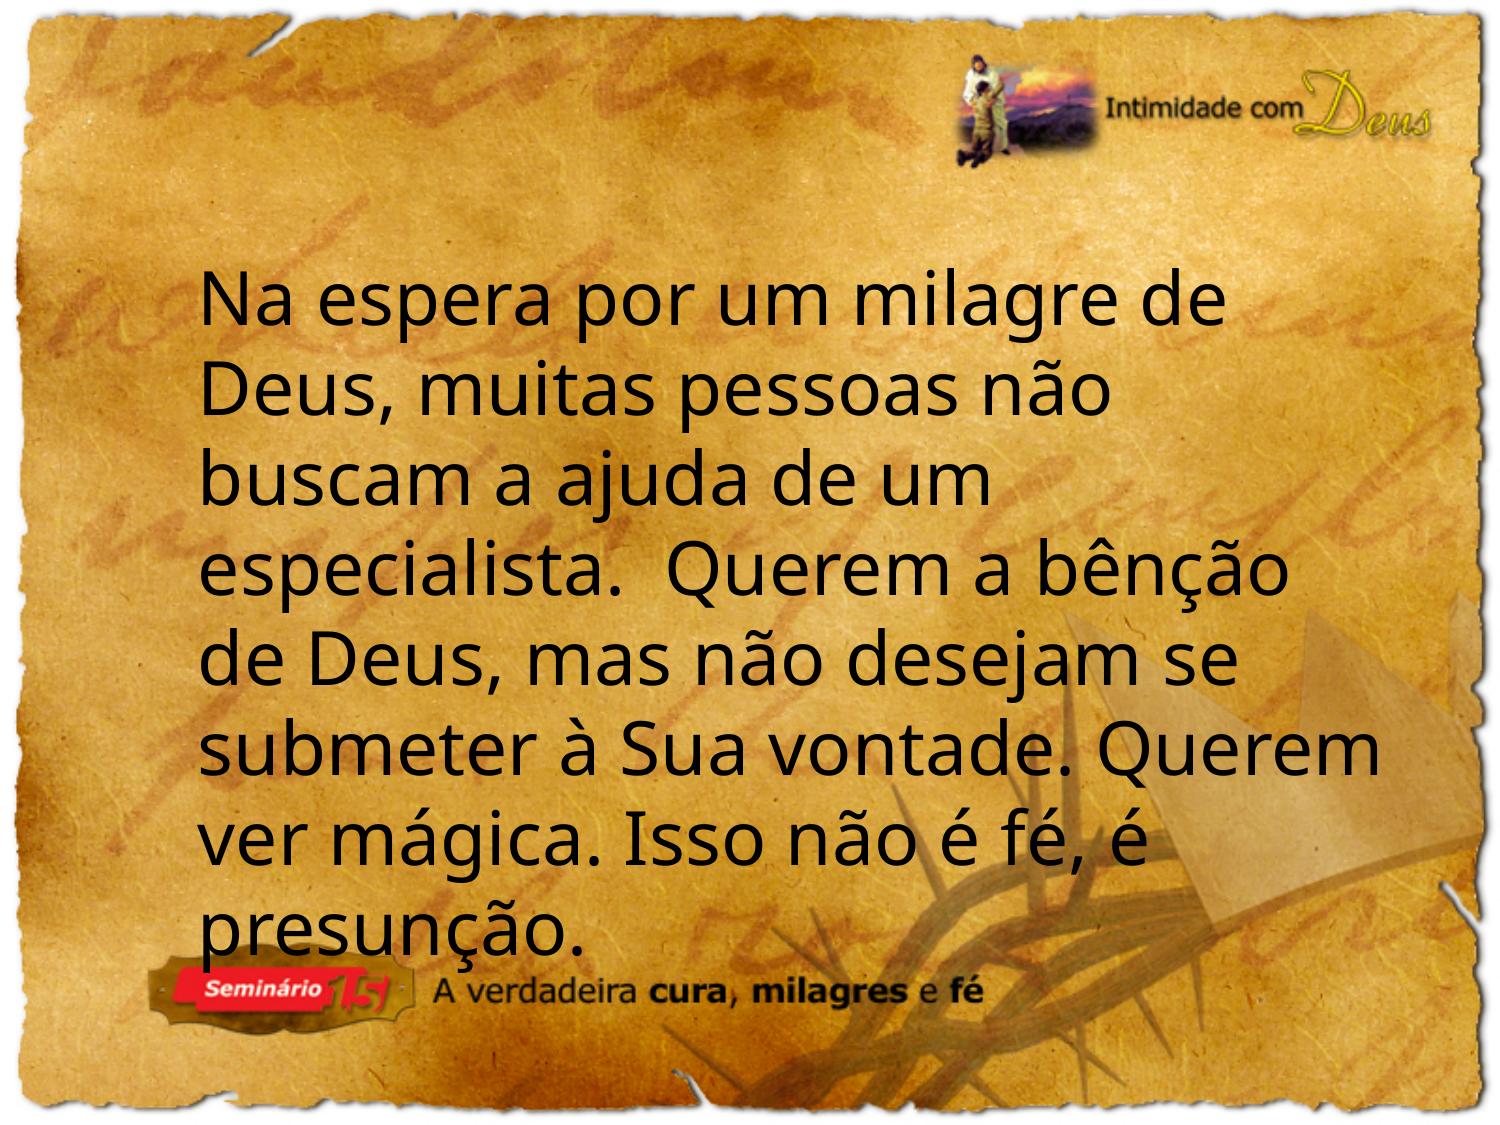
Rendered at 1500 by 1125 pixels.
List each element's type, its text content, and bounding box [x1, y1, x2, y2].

picture [0, 0, 1500, 1125]
text_box Na espera por um milagre de Deus, muitas pessoas não buscam a ajuda de um especialista. Querem a bênção de Deus, mas não desejam se submeter à Sua vontade. Querem ver mágica. Isso não é fé, é presunção. [183, 243, 1412, 979]
